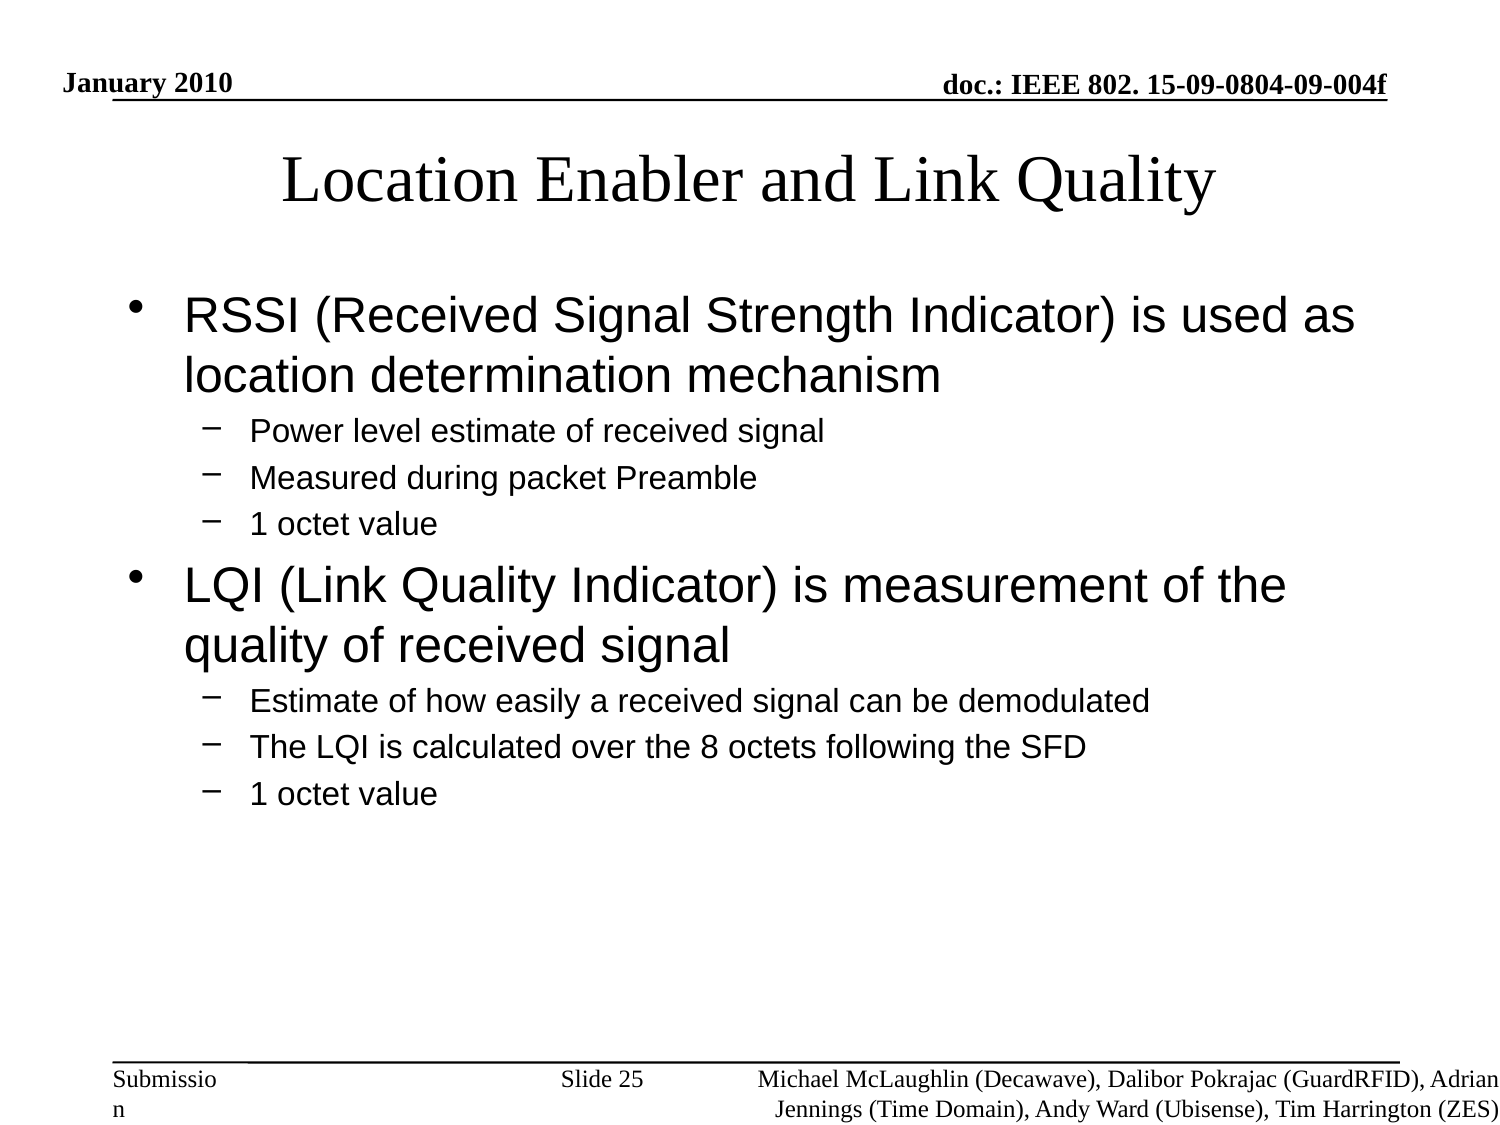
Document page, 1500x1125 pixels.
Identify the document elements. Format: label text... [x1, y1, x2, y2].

title Location Enabler and Link Quality [74, 112, 1426, 238]
footer Michael McLaughlin (Decawave), Dalibor Pokrajac (GuardRFID), Adrian Jennings (Time Domain), Andy Ward (Ubisense), Tim Harrington (ZES) [717, 1061, 1500, 1125]
slide_number Slide 25 [558, 1061, 646, 1093]
list RSSI (Received Signal Strength Indicator) is used as location determination mechanism Power level estimate of received signal Measured during packet Preamble 1 octet value LQI (Link Quality Indicator) is measurement of the quality of received signal Estimate of how easily a received signal can be demodulated The LQI is calculated over the 8 octets following the SFD 1 octet value [112, 274, 1388, 1051]
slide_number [62, 62, 326, 99]
